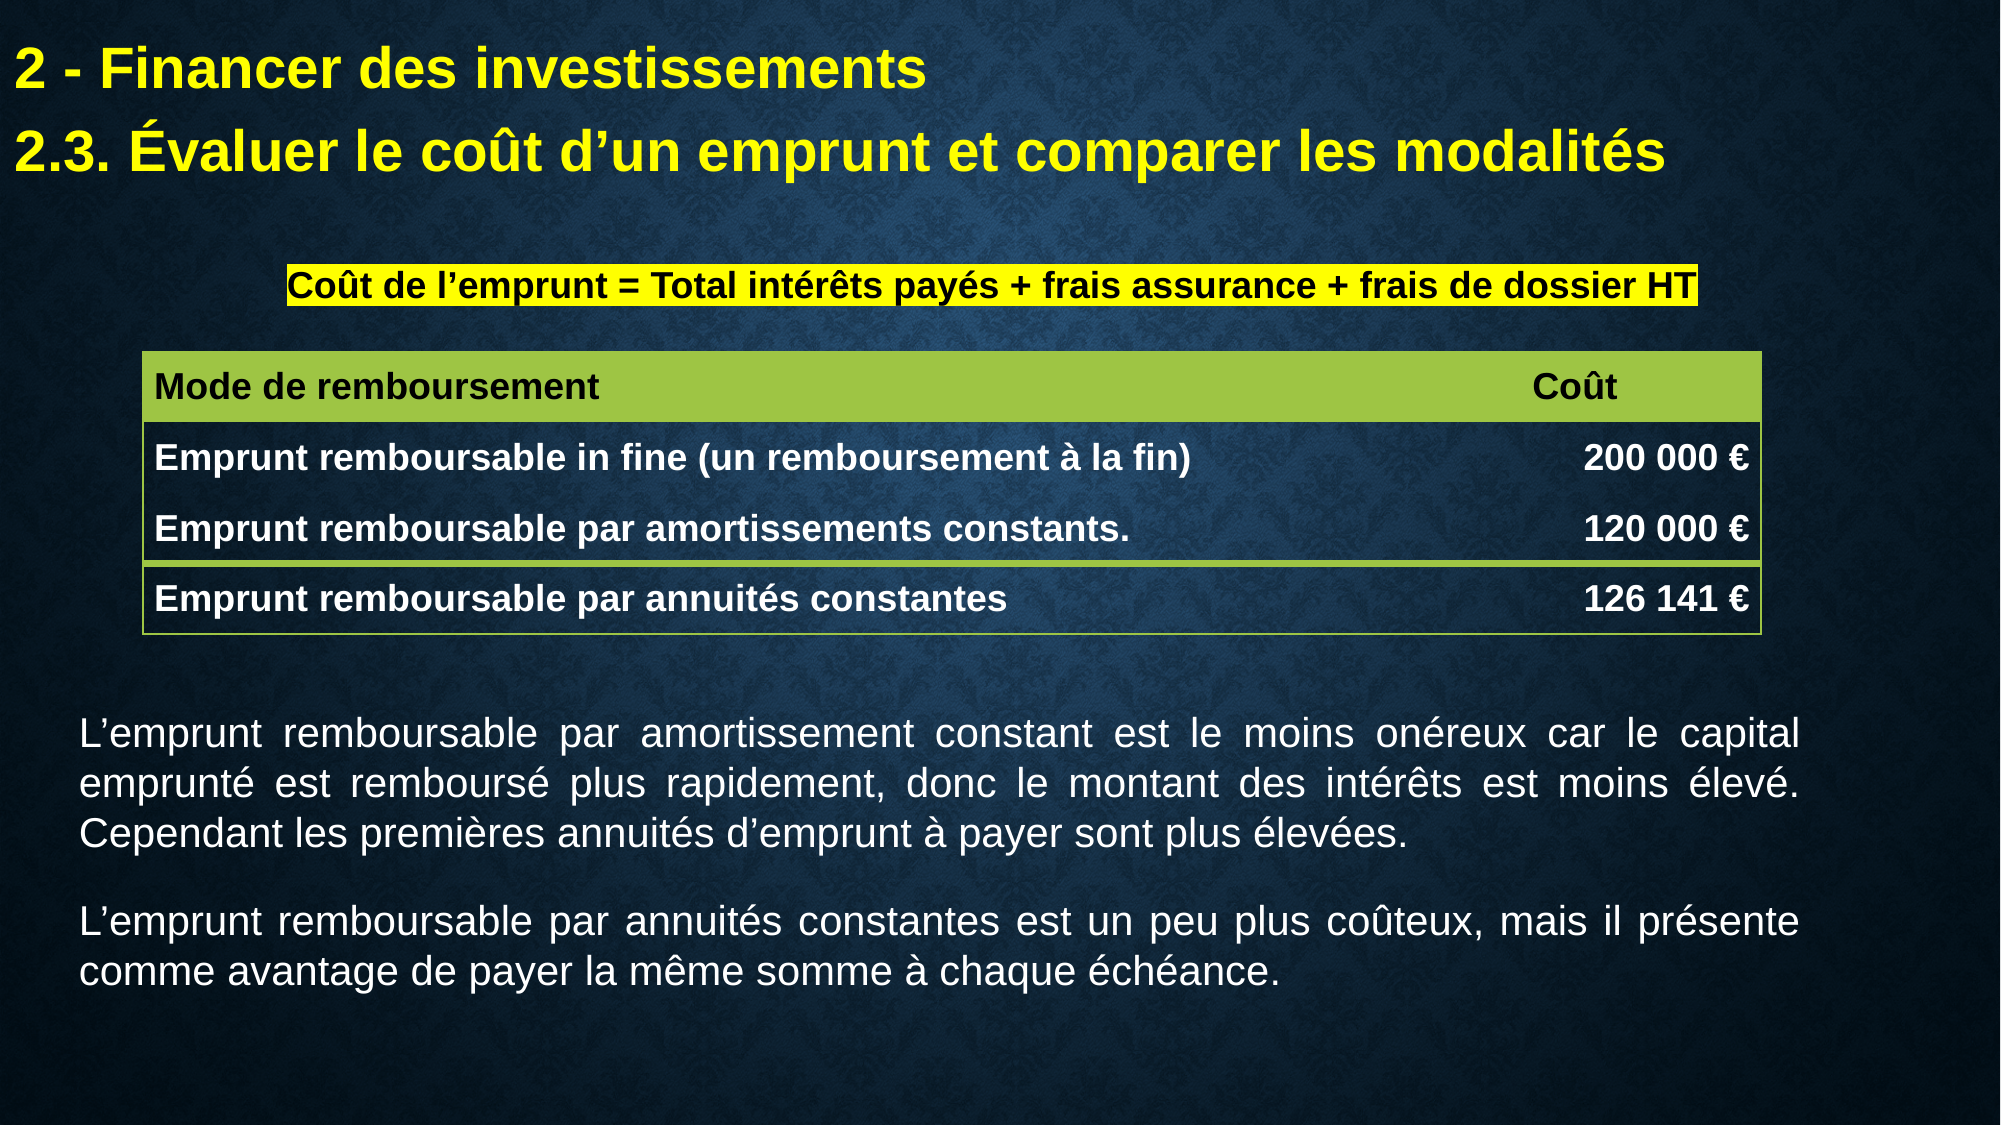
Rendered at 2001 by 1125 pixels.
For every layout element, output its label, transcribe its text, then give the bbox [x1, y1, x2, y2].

table_header Coût [1389, 353, 1760, 422]
table_cell Emprunt remboursable par annuités constantes [144, 567, 1389, 633]
text_box Coût de l’emprunt = Total intérêts payés + frais assurance + frais de dossier HT [255, 253, 1730, 313]
table_cell Emprunt remboursable in fine (un remboursement à la fin) [144, 422, 1389, 493]
table_cell 120 000 € [1389, 493, 1760, 560]
table_cell Emprunt remboursable par amortissements constants. [144, 493, 1389, 560]
table_header Mode de remboursement [144, 353, 1389, 422]
table_cell 126 141 € [1389, 567, 1760, 633]
text_box L’emprunt remboursable par amortissement constant est le moins onéreux car le capital emprunté est remboursé plus rapidement, donc le montant des intérêts est moins élevé. Cependant les premières annuités d’emprunt à payer sont plus élevées. L’emprunt remboursable par annuités constantes est un peu plus coûteux, mais il présente comme avantage de payer la même somme à chaque échéance. [64, 698, 1817, 1002]
table_cell 200 000 € [1389, 422, 1760, 493]
text_box 2 - Financer des investissements 2.3. Évaluer le coût d’un emprunt et comparer les modalités [0, 22, 1817, 191]
